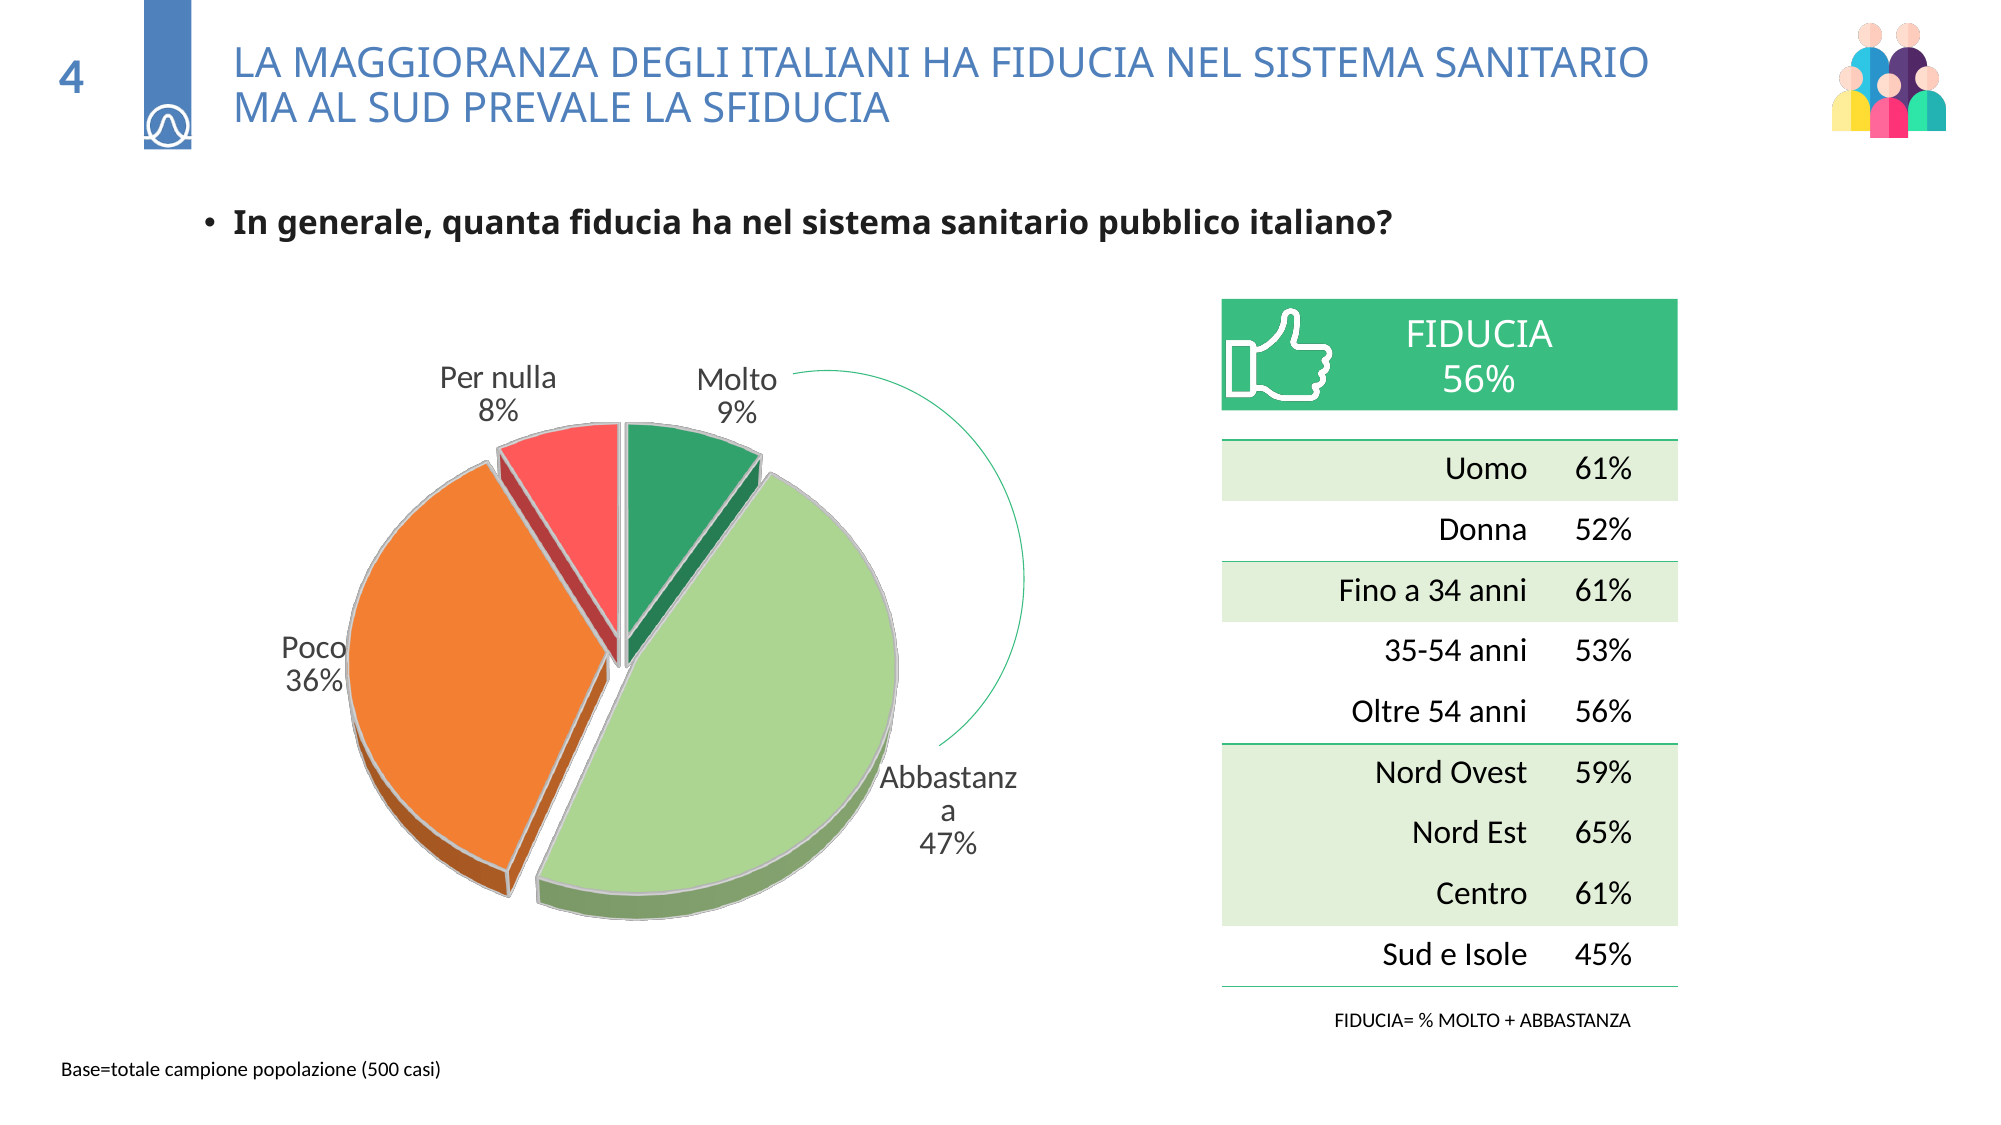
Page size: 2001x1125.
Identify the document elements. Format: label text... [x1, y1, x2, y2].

table_header 61% [1529, 441, 1678, 501]
table_cell 53% [1529, 622, 1678, 683]
picture [1831, 23, 1946, 138]
text_box In generale, quanta fiducia ha nel sistema sanitario pubblico italiano? [204, 188, 1945, 249]
picture [1217, 293, 1341, 417]
table_header Uomo [1222, 441, 1529, 501]
table_cell 61% [1529, 562, 1678, 622]
table_cell Sud e Isole [1222, 926, 1529, 986]
text_box Base=totale campione popolazione (500 casi) [45, 1054, 502, 1082]
chart [193, 293, 1080, 1030]
table_cell 45% [1529, 926, 1678, 986]
table_cell Nord Est [1222, 804, 1529, 865]
table_cell 35-54 anni [1222, 622, 1529, 683]
table_cell 59% [1529, 745, 1678, 804]
table_cell 61% [1529, 865, 1678, 926]
table_cell Centro [1222, 865, 1529, 926]
table_cell 65% [1529, 804, 1678, 865]
table_cell Fino a 34 anni [1222, 562, 1529, 622]
table_cell Nord Ovest [1222, 745, 1529, 804]
title LA MAGGIORANZA DEGLI ITALIANI HA FIDUCIA NEL SISTEMA SANITARIO MA AL SUD PREVALE LA SFIDUCIA [232, 41, 1831, 91]
table_cell Donna [1222, 501, 1529, 561]
table_cell 52% [1529, 501, 1678, 561]
table_cell 56% [1529, 683, 1678, 743]
picture [143, 104, 193, 148]
text_box FIDUCIA 56% [1341, 298, 1679, 411]
text_box FIDUCIA= % MOLTO + ABBASTANZA [1278, 1005, 1688, 1033]
table_cell Oltre 54 anni [1222, 683, 1529, 743]
